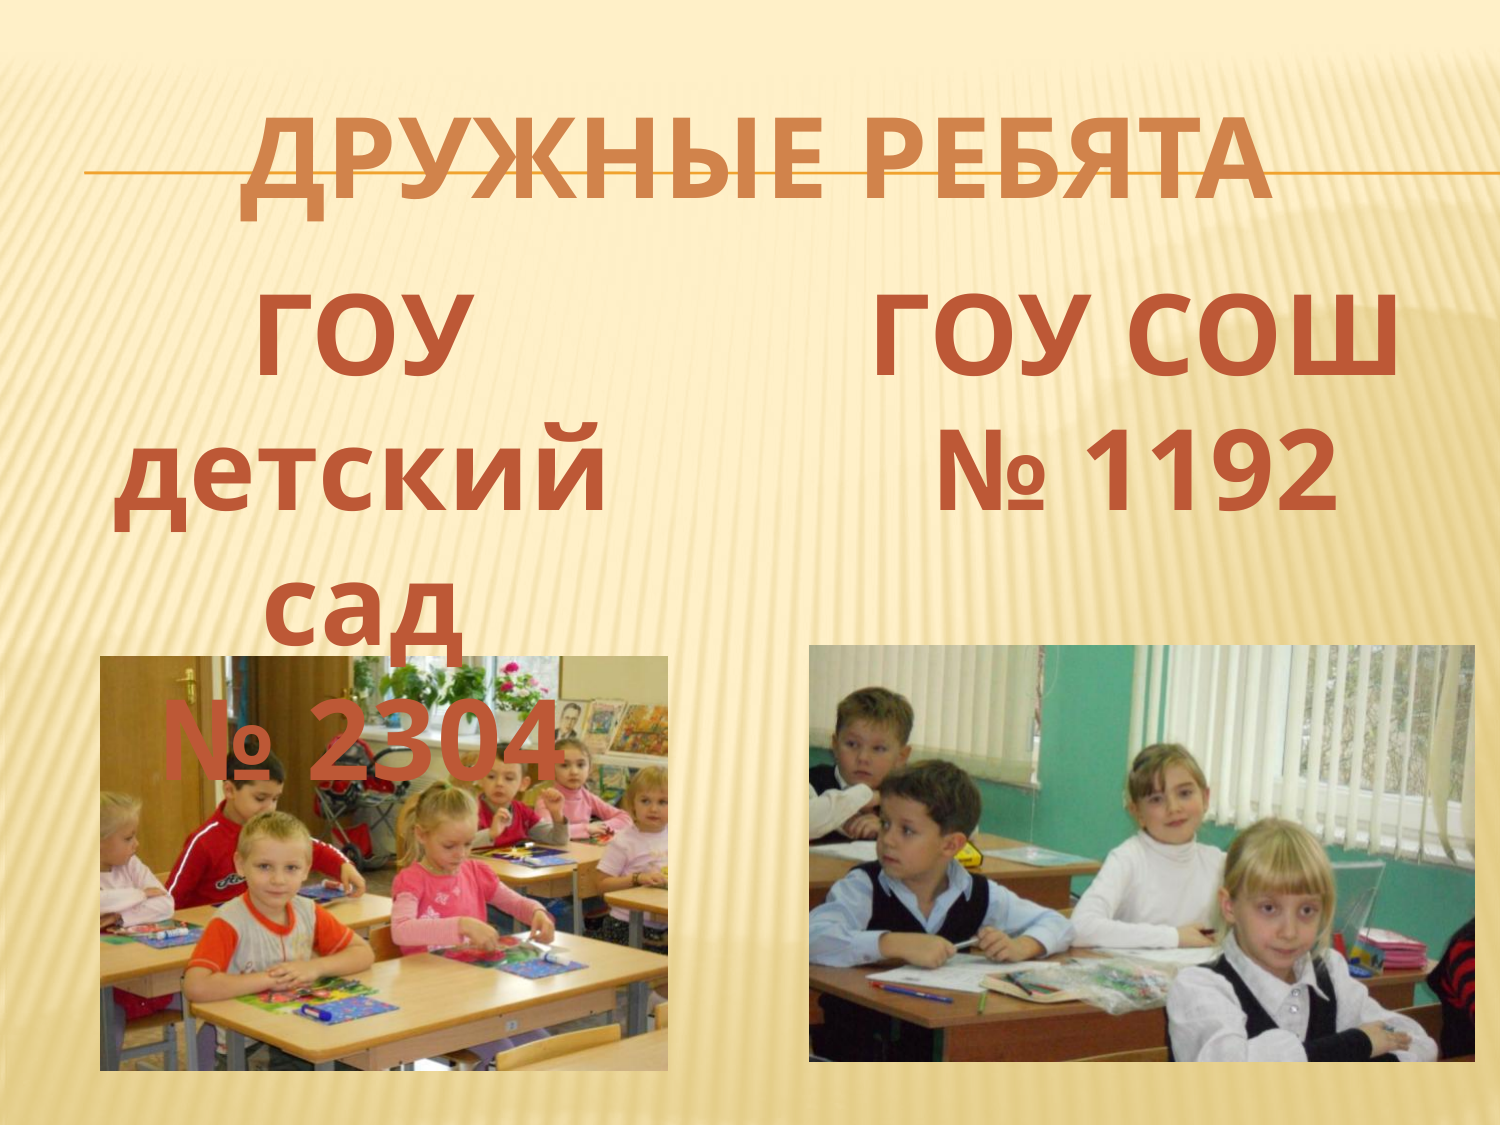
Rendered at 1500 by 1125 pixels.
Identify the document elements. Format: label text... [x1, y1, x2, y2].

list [100, 656, 668, 1071]
text_box [726, 278, 1414, 1054]
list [808, 644, 1475, 1062]
text_box ДРУЖНЫЕ РЕБЯТА [225, 78, 1289, 229]
text_box ГОУ детский сад № 2304 [0, 255, 727, 811]
text_box ГОУ СОШ № 1192 [773, 255, 1500, 541]
